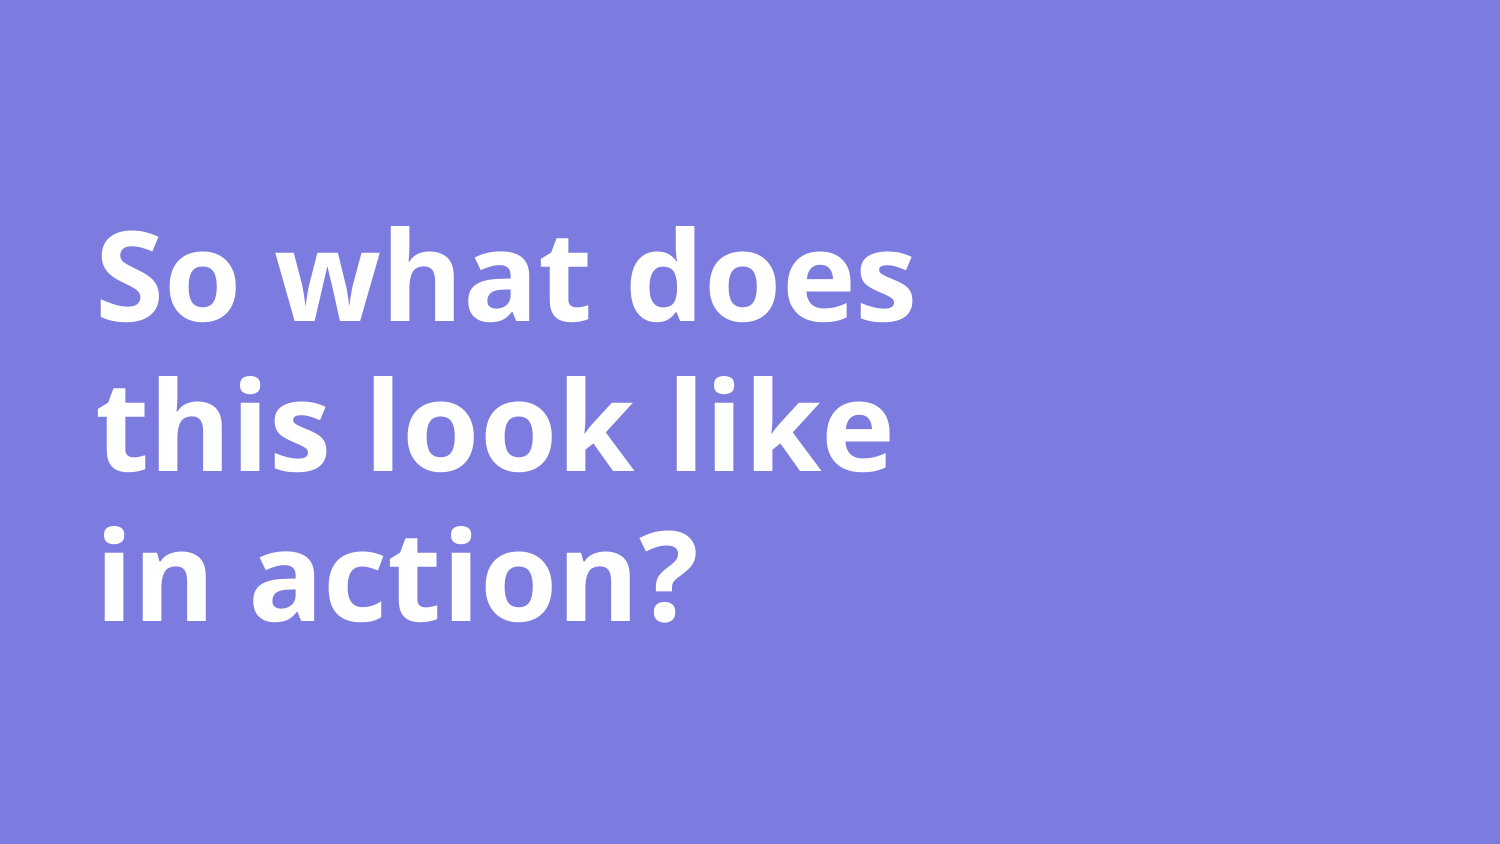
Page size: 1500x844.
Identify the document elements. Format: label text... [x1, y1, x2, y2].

title So what does this look like in action? [80, 86, 1003, 758]
